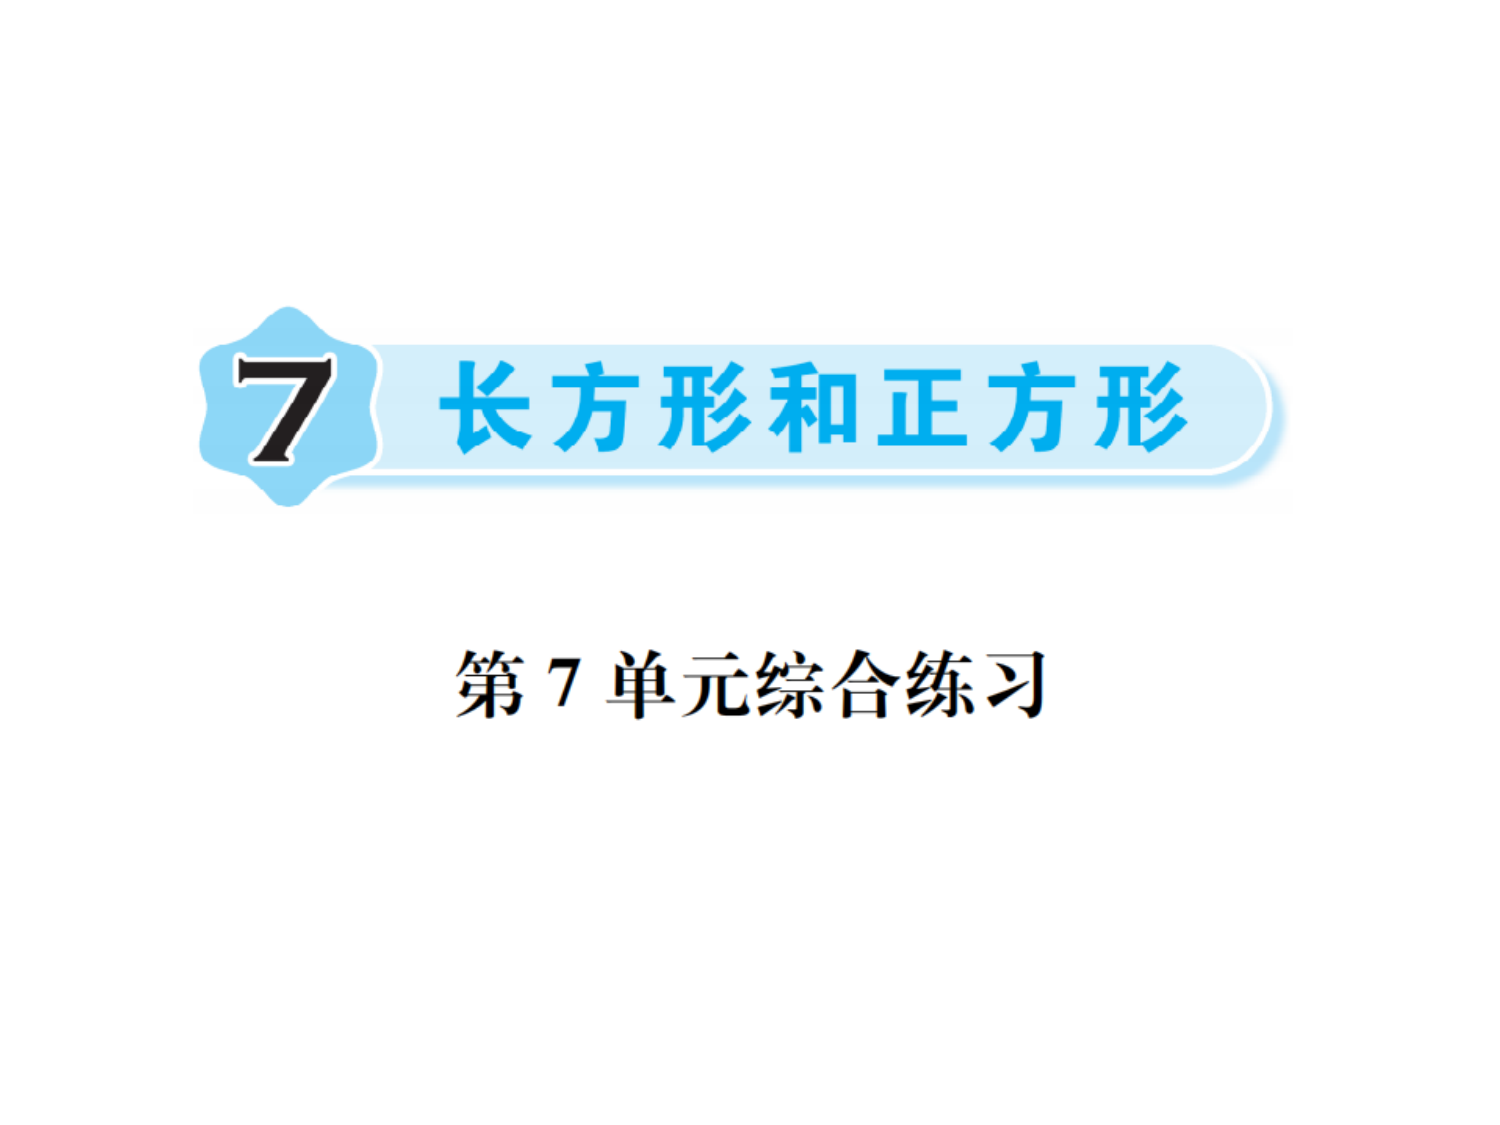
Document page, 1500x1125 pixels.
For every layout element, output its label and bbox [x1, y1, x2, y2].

picture [419, 609, 1081, 763]
picture [178, 290, 1322, 515]
